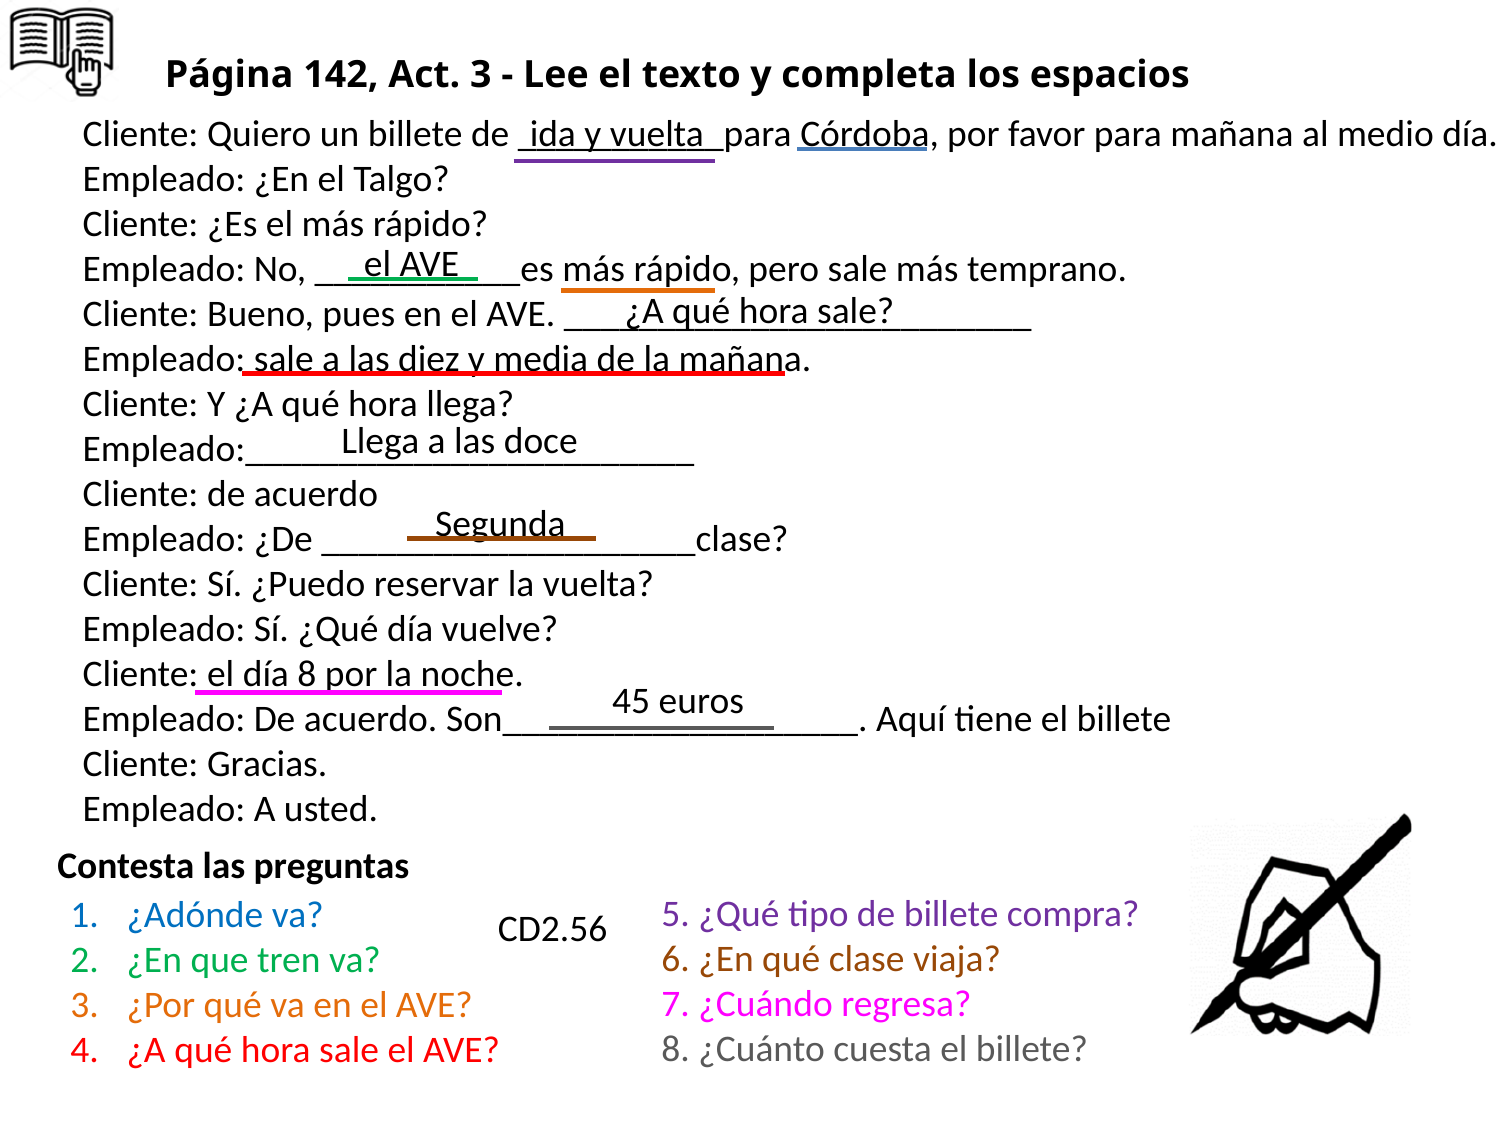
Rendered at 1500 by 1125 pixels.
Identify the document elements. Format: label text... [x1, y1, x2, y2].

text_box CD2.56 [483, 896, 673, 957]
text_box el AVE [349, 286, 475, 292]
text_box el AVE [349, 231, 475, 277]
picture [0, 0, 119, 102]
text_box 45 euros [597, 668, 760, 726]
text_box ida y vuelta [515, 101, 728, 162]
text_box Segunda [420, 491, 590, 536]
text_box Segunda [420, 547, 590, 552]
text_box Página 142, Act. 3 - Lee el texto y completa los espacios [149, 42, 1207, 101]
text_box Cliente: Quiero un billete de ___________para Córdoba, por favor para mañana al medio día. Empleado: ¿En el Talgo? Cliente: ¿Es el más rápido? Empleado: No, ___________es más rápido, pero sale más temprano. Cliente: Bueno, pues en el AVE. _________________________ Empleado: sale a las diez y media de la mañana. Cliente: Y ¿A qué hora llega? Empleado:________________________ Cliente: de acuerdo Empleado: ¿De ____________________clase? Cliente: Sí. ¿Puedo reservar la vuelta? Empleado: Sí. ¿Qué día vuelve? Cliente: el día 8 por la noche. Empleado: De acuerdo. Son___________________. Aquí tiene el billete Cliente: Gracias. Empleado: A usted. [67, 101, 1500, 837]
text_box 5. ¿Qué tipo de billete compra? 6. ¿En qué clase viaja? 7. ¿Cuándo regresa? 8. ¿Cuánto cuesta el billete? [646, 881, 1164, 1077]
text_box ¿Adónde va? ¿En que tren va? ¿Por qué va en el AVE? ¿A qué hora sale el AVE? [55, 882, 525, 1123]
text_box Llega a las doce [326, 408, 593, 469]
text_box ¿A qué hora sale? [609, 278, 910, 339]
picture [1186, 810, 1412, 1036]
text_box Contesta las preguntas [42, 834, 425, 894]
